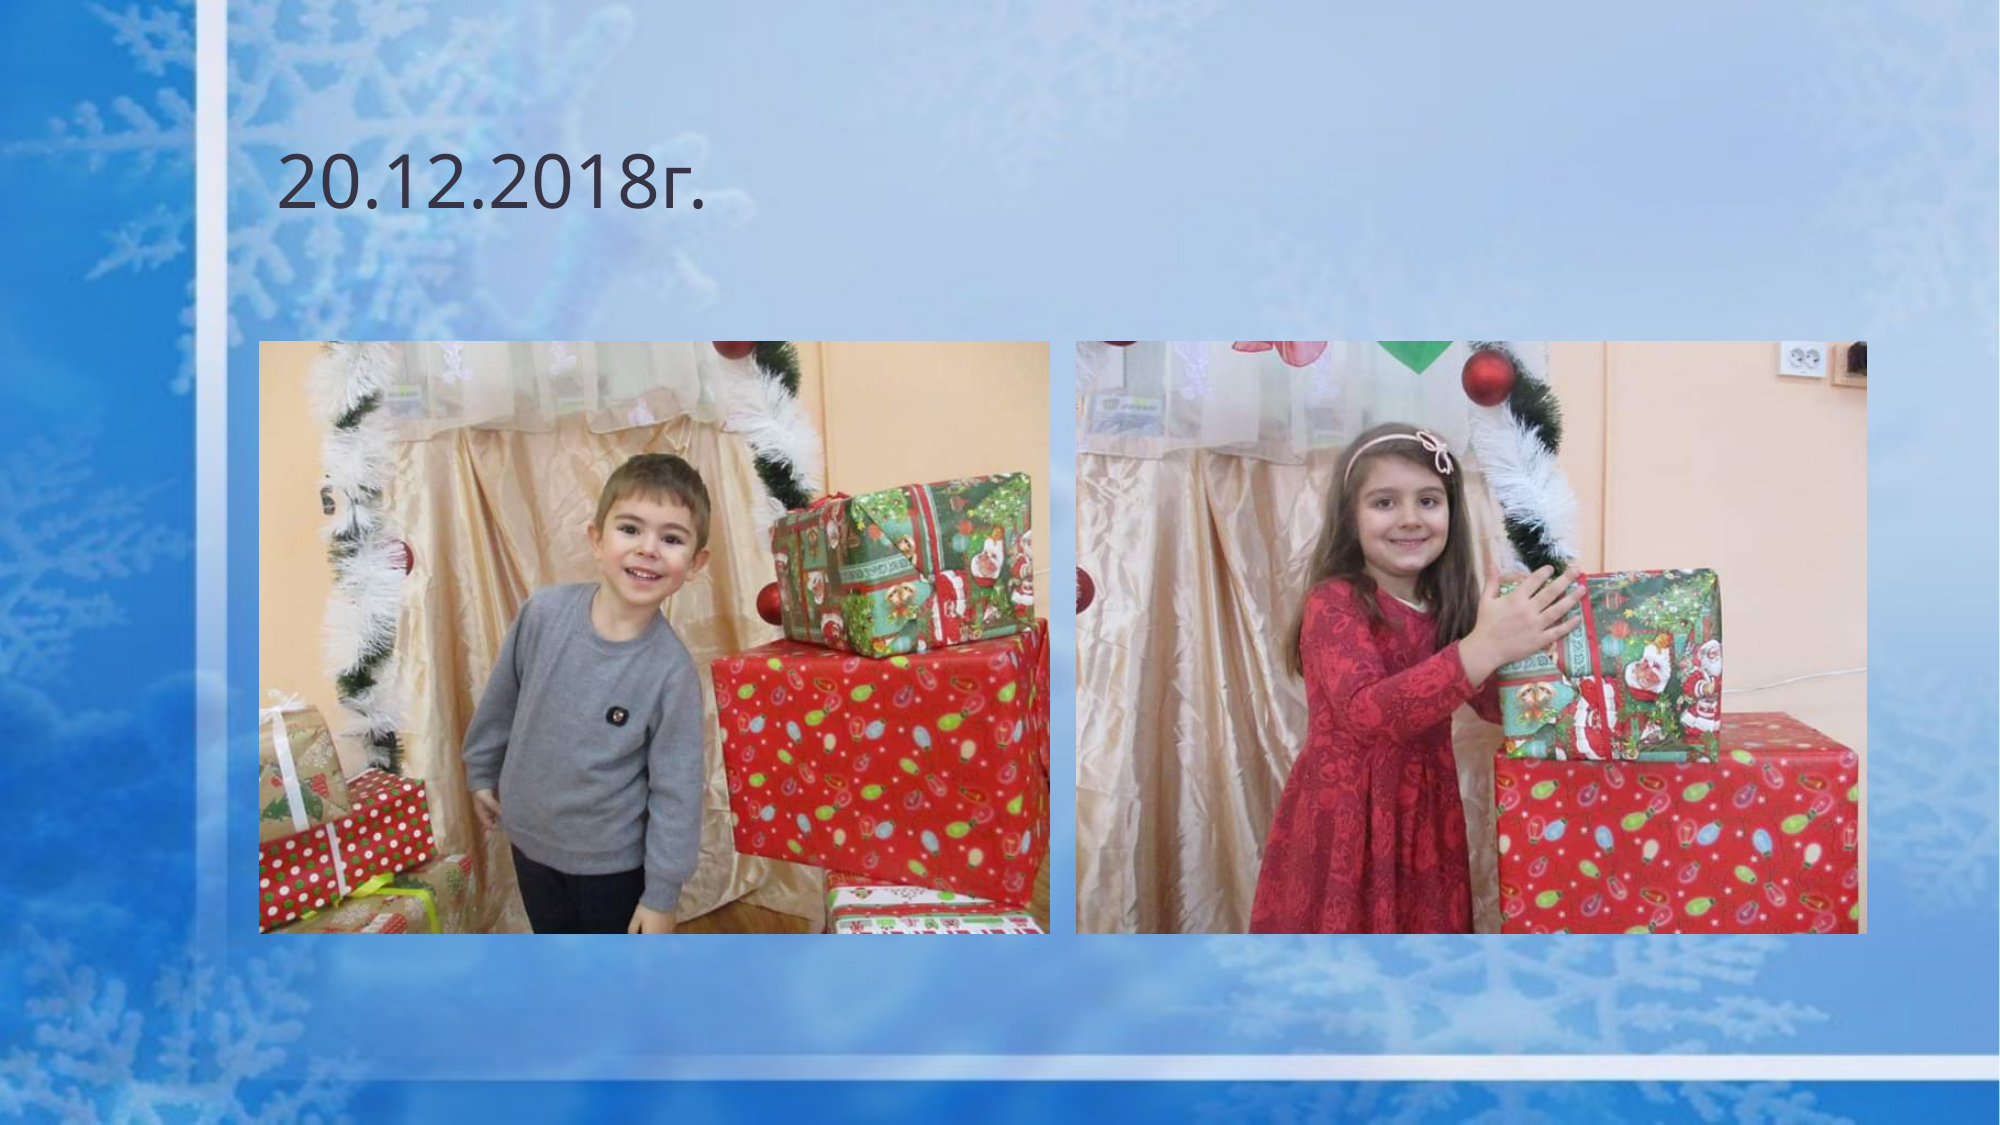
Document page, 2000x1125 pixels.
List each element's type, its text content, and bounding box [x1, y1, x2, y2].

title 20.12.2018г. [261, 29, 1867, 233]
picture [0, 0, 2000, 1125]
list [259, 341, 1050, 934]
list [1076, 341, 1867, 934]
